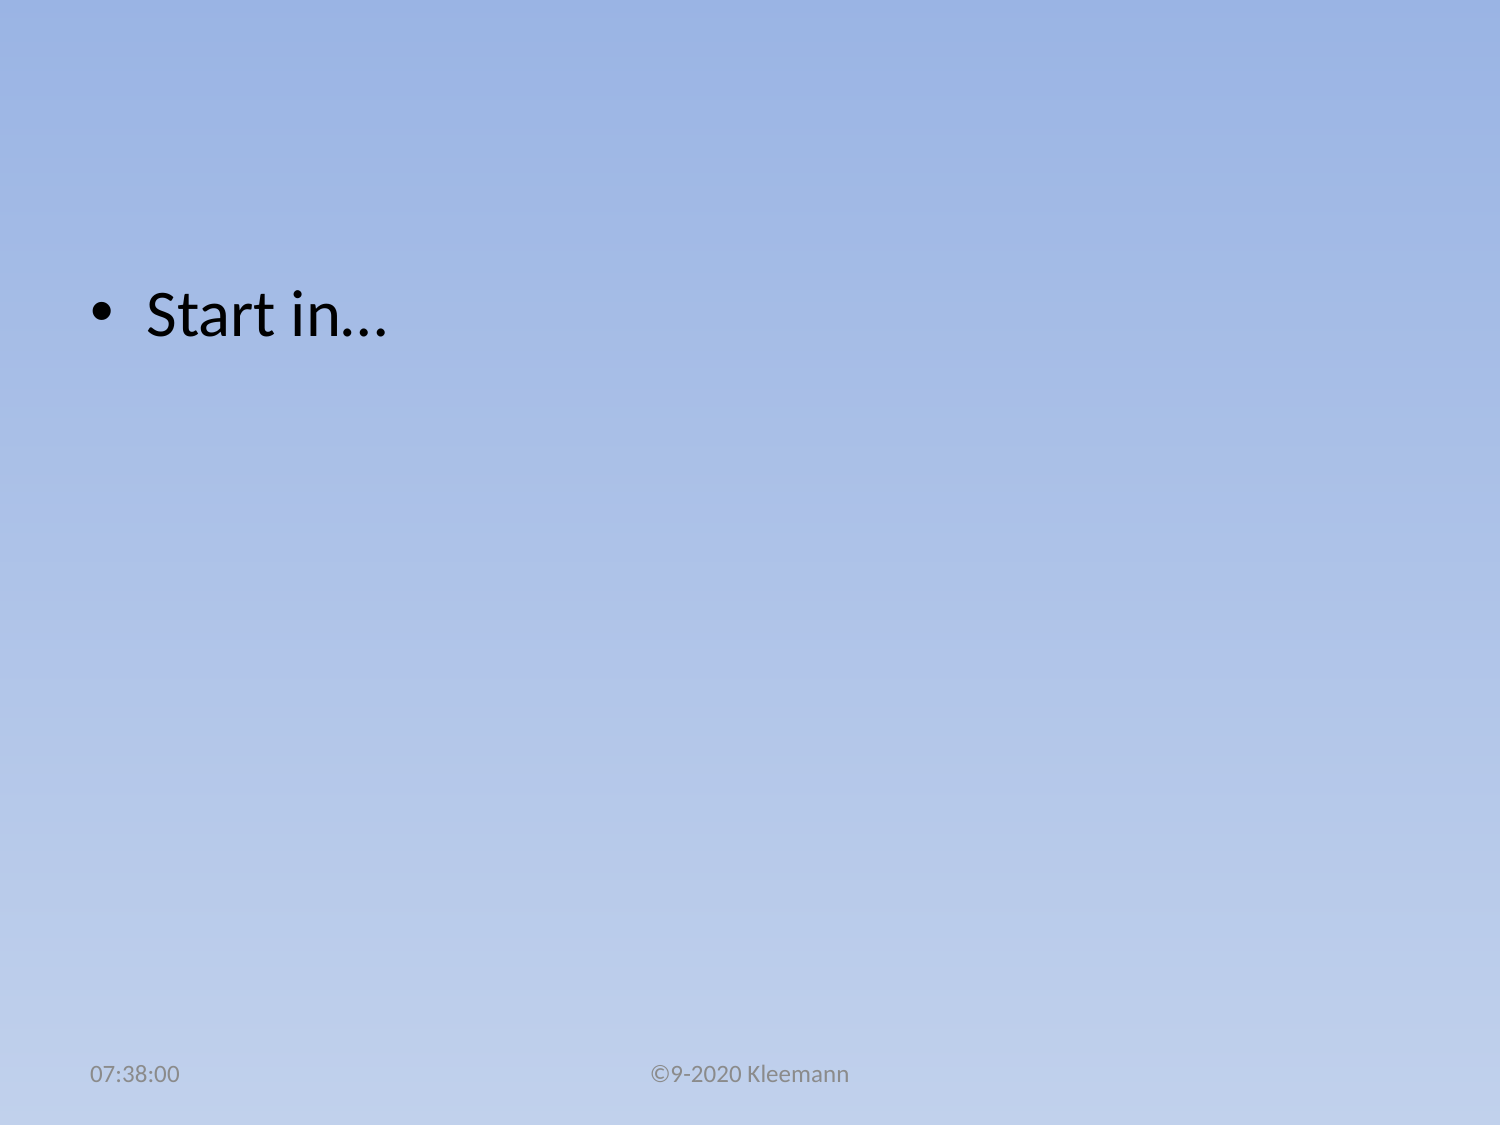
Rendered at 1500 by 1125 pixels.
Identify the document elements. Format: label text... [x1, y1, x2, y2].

list Start in… [75, 262, 1425, 1005]
footer ©9-2020 Kleemann [512, 1042, 988, 1103]
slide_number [75, 1042, 425, 1103]
